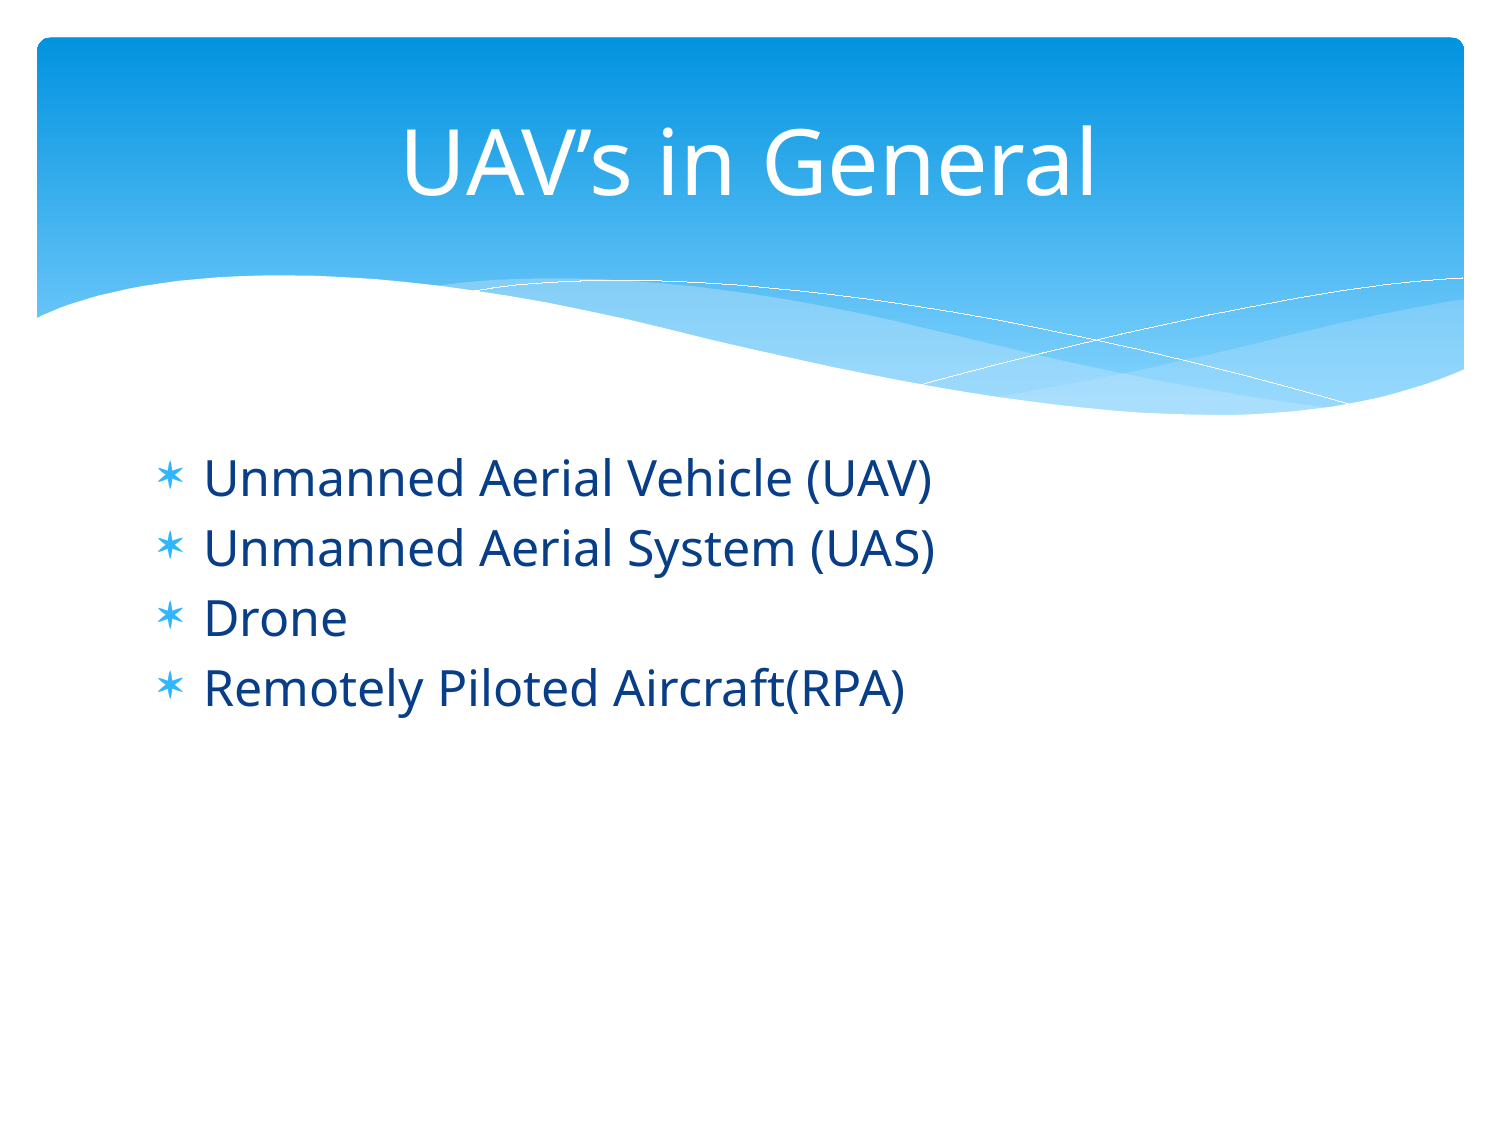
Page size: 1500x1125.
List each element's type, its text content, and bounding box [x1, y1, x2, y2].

title UAV’s in General [75, 55, 1425, 261]
list Unmanned Aerial Vehicle (UAV) Unmanned Aerial System (UAS) Drone Remotely Piloted Aircraft(RPA) [143, 438, 1359, 1005]
